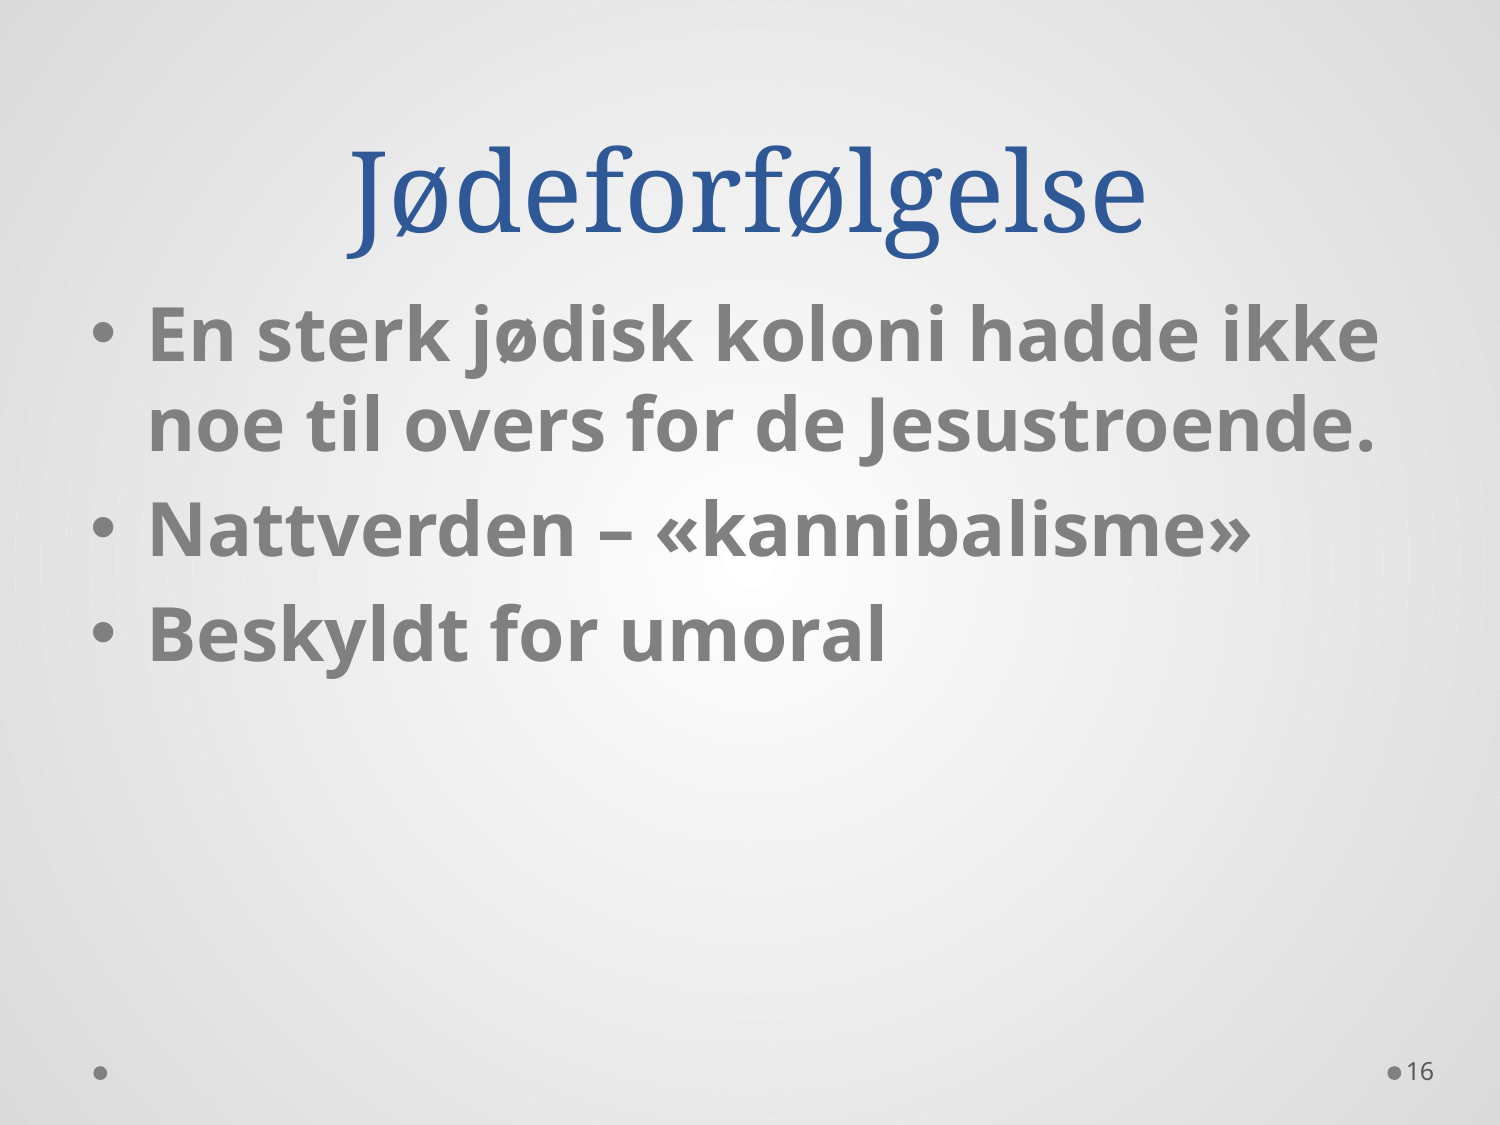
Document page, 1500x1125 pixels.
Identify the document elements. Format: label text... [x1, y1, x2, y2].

list En sterk jødisk koloni hadde ikke noe til overs for de Jesustroende. Nattverden – «kannibalisme» Beskyldt for umoral [75, 278, 1425, 1005]
title Jødeforfølgelse [75, 0, 1425, 263]
slide_number 16 [1401, 1042, 1494, 1103]
